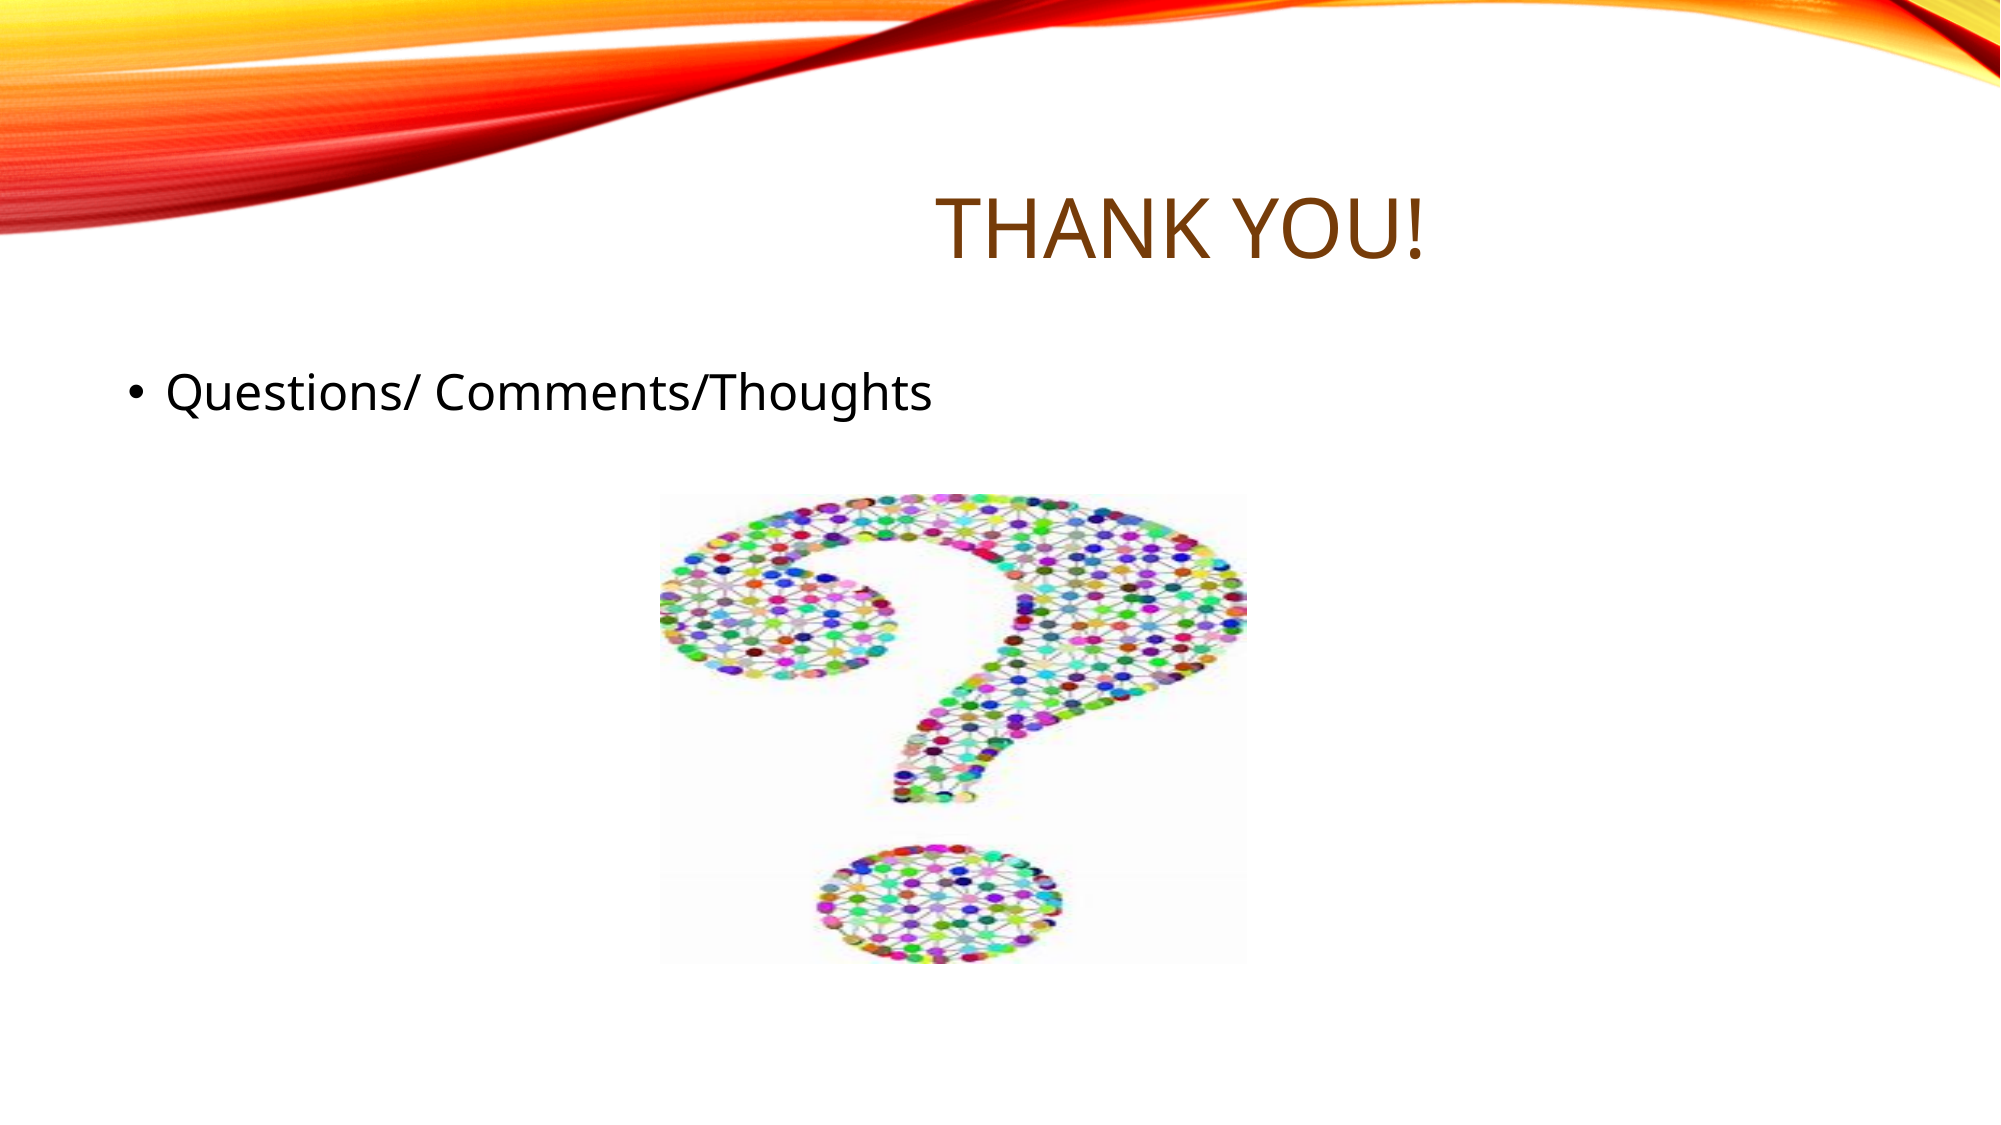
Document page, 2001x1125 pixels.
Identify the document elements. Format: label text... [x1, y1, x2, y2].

picture [660, 494, 1247, 964]
title Thank You! [474, 125, 1888, 338]
list Questions/ Comments/Thoughts [112, 360, 1888, 1021]
picture [0, 0, 2000, 237]
